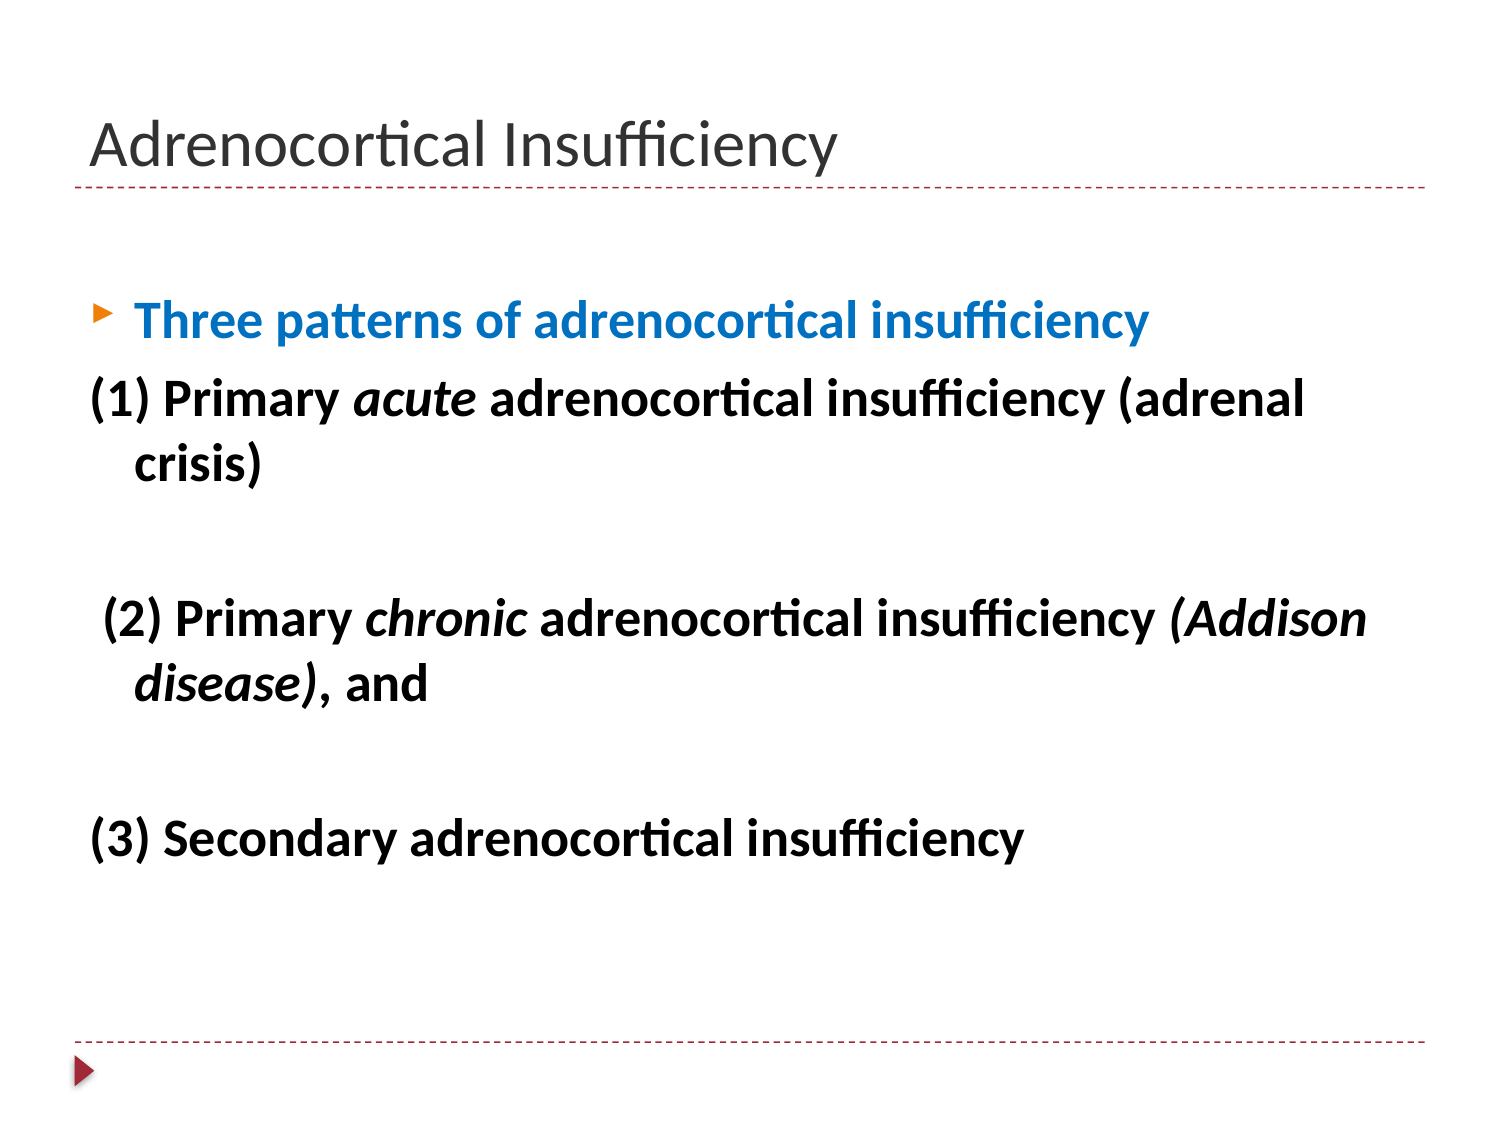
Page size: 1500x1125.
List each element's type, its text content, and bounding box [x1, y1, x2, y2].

list Three patterns of adrenocortical insufficiency (1) Primary acute adrenocortical insufficiency (adrenal crisis) (2) Primary chronic adrenocortical insufficiency (Addison disease), and (3) Secondary adrenocortical insufficiency [75, 200, 1425, 1010]
title Adrenocortical Insufficiency [75, 24, 1425, 188]
